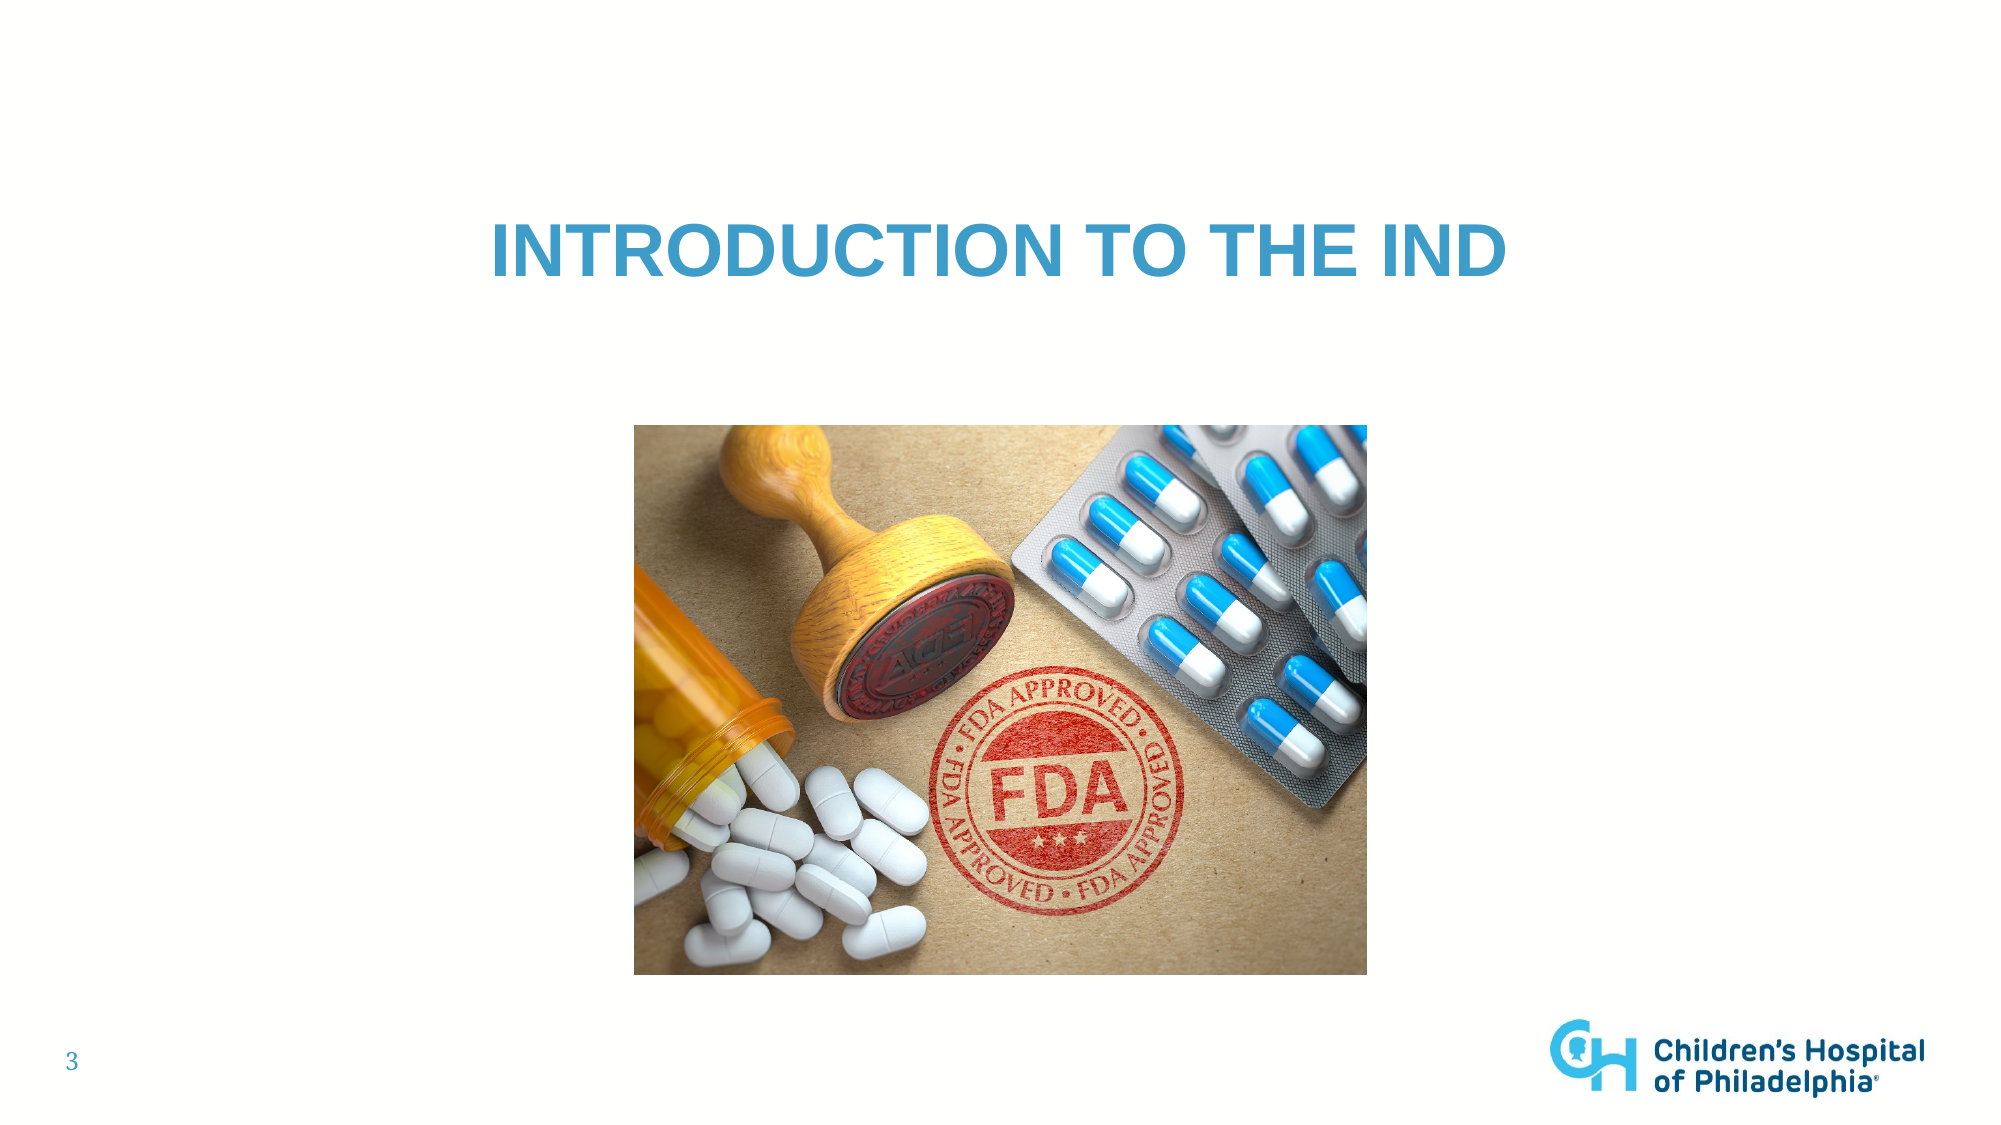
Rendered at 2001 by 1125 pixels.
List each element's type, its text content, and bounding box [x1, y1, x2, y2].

slide_number 3 [50, 1032, 125, 1093]
picture [634, 425, 1367, 976]
picture [1550, 1019, 1924, 1098]
title Introduction to the IND [122, 166, 1879, 339]
